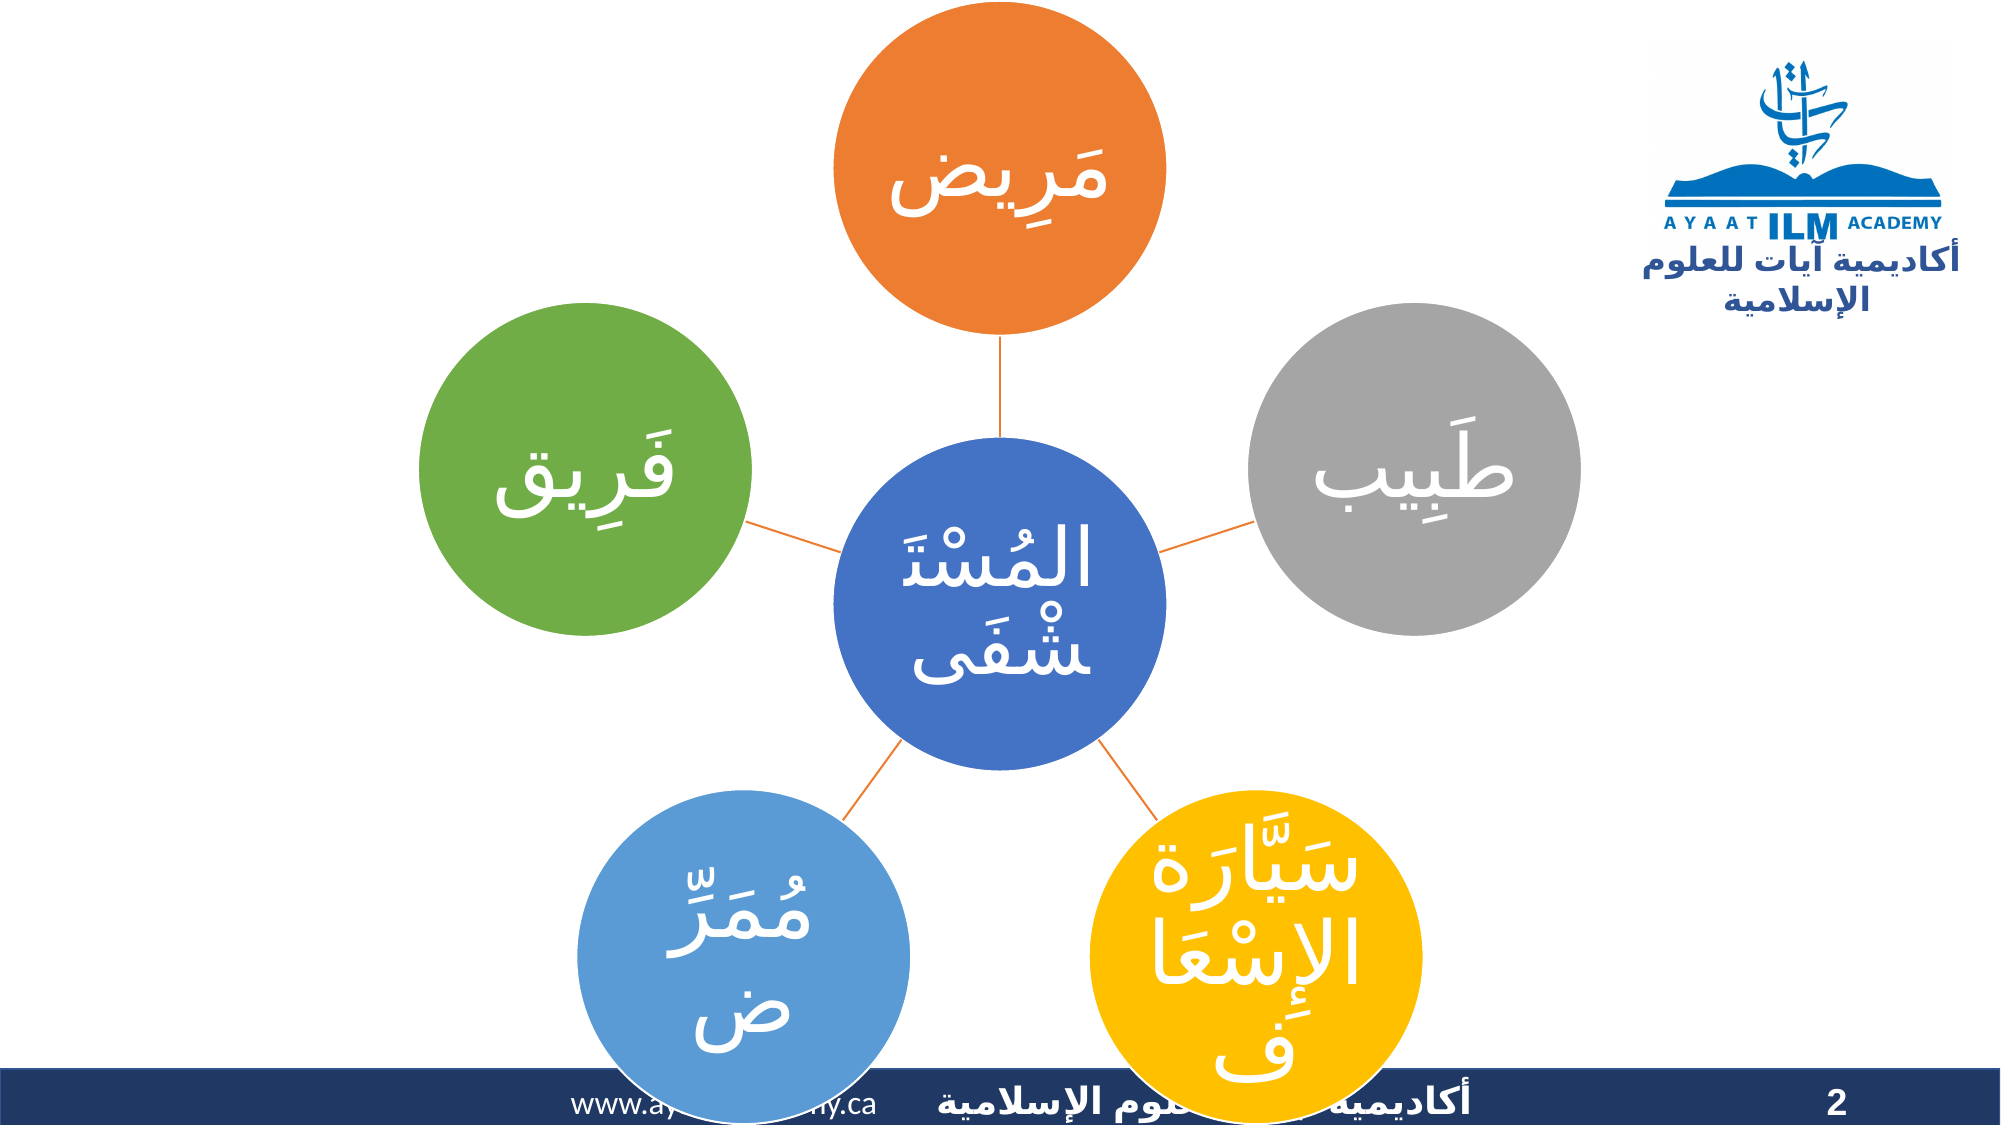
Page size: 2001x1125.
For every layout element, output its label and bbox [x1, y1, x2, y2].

text_box [0, 0, 2000, 1125]
